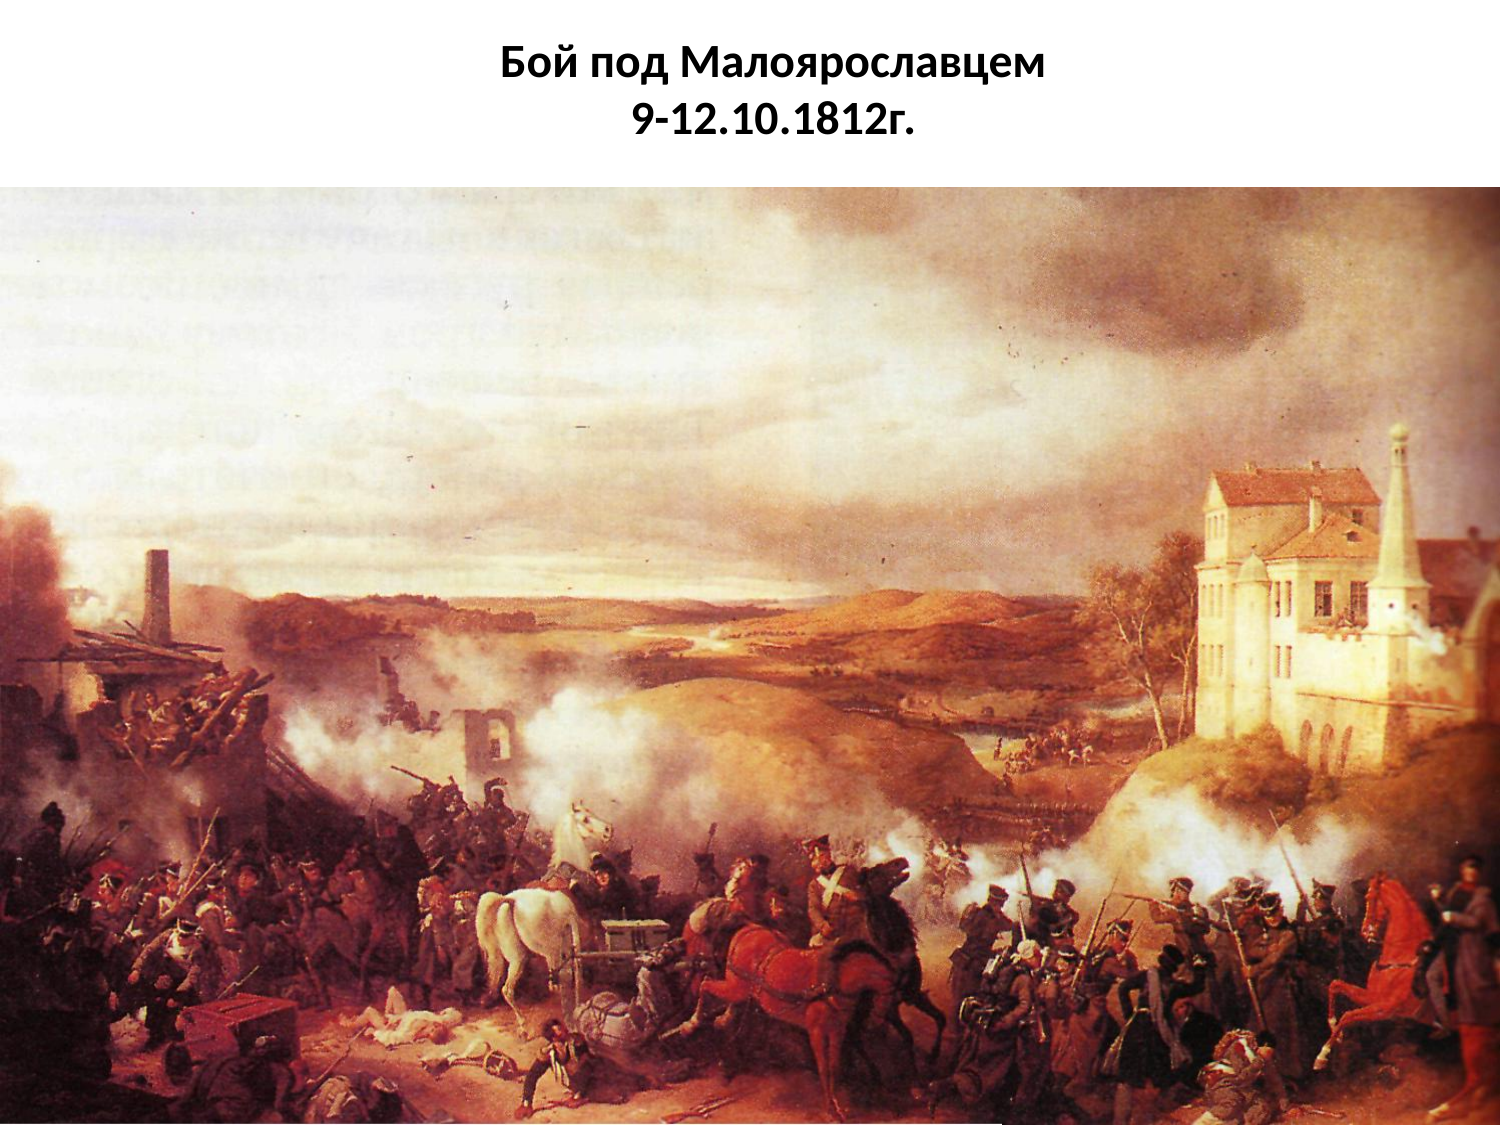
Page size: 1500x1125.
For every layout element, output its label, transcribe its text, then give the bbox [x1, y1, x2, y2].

picture [0, 187, 1500, 1125]
title Бой под Малоярославцем 9-12.10.1812г. [187, 0, 1360, 153]
